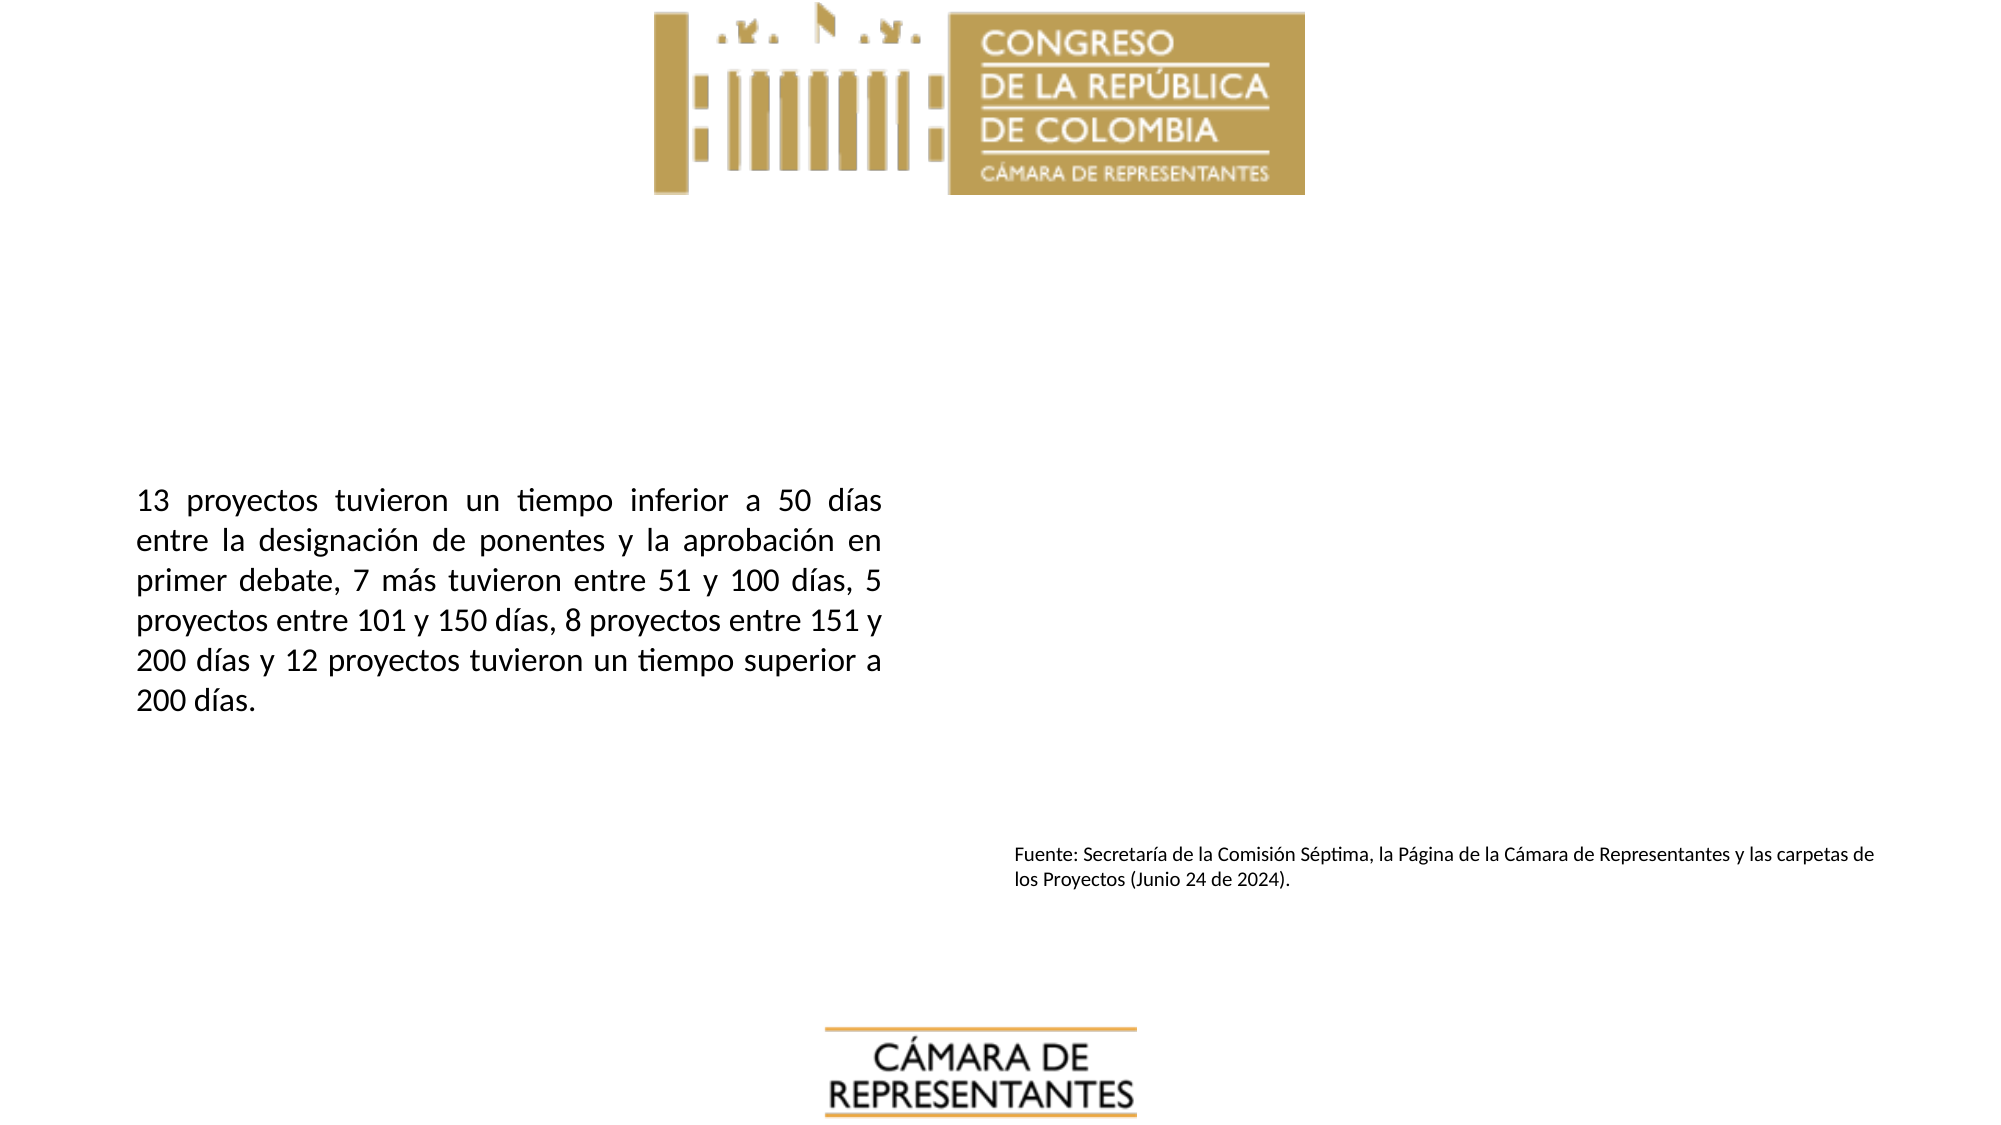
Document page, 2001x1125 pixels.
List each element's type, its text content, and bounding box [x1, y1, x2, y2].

picture [654, 2, 1305, 195]
text_box 13 proyectos tuvieron un tiempo inferior a 50 días entre la designación de ponentes y la aprobación en primer debate, 7 más tuvieron entre 51 y 100 días, 5 proyectos entre 101 y 150 días, 8 proyectos entre 151 y 200 días y 12 proyectos tuvieron un tiempo superior a 200 días. [121, 470, 898, 726]
text_box Fuente: Secretaría de la Comisión Séptima, la Página de la Cámara de Representantes y las carpetas de los Proyectos (Junio 24 de 2024). [999, 833, 1910, 899]
picture [822, 1024, 1137, 1119]
